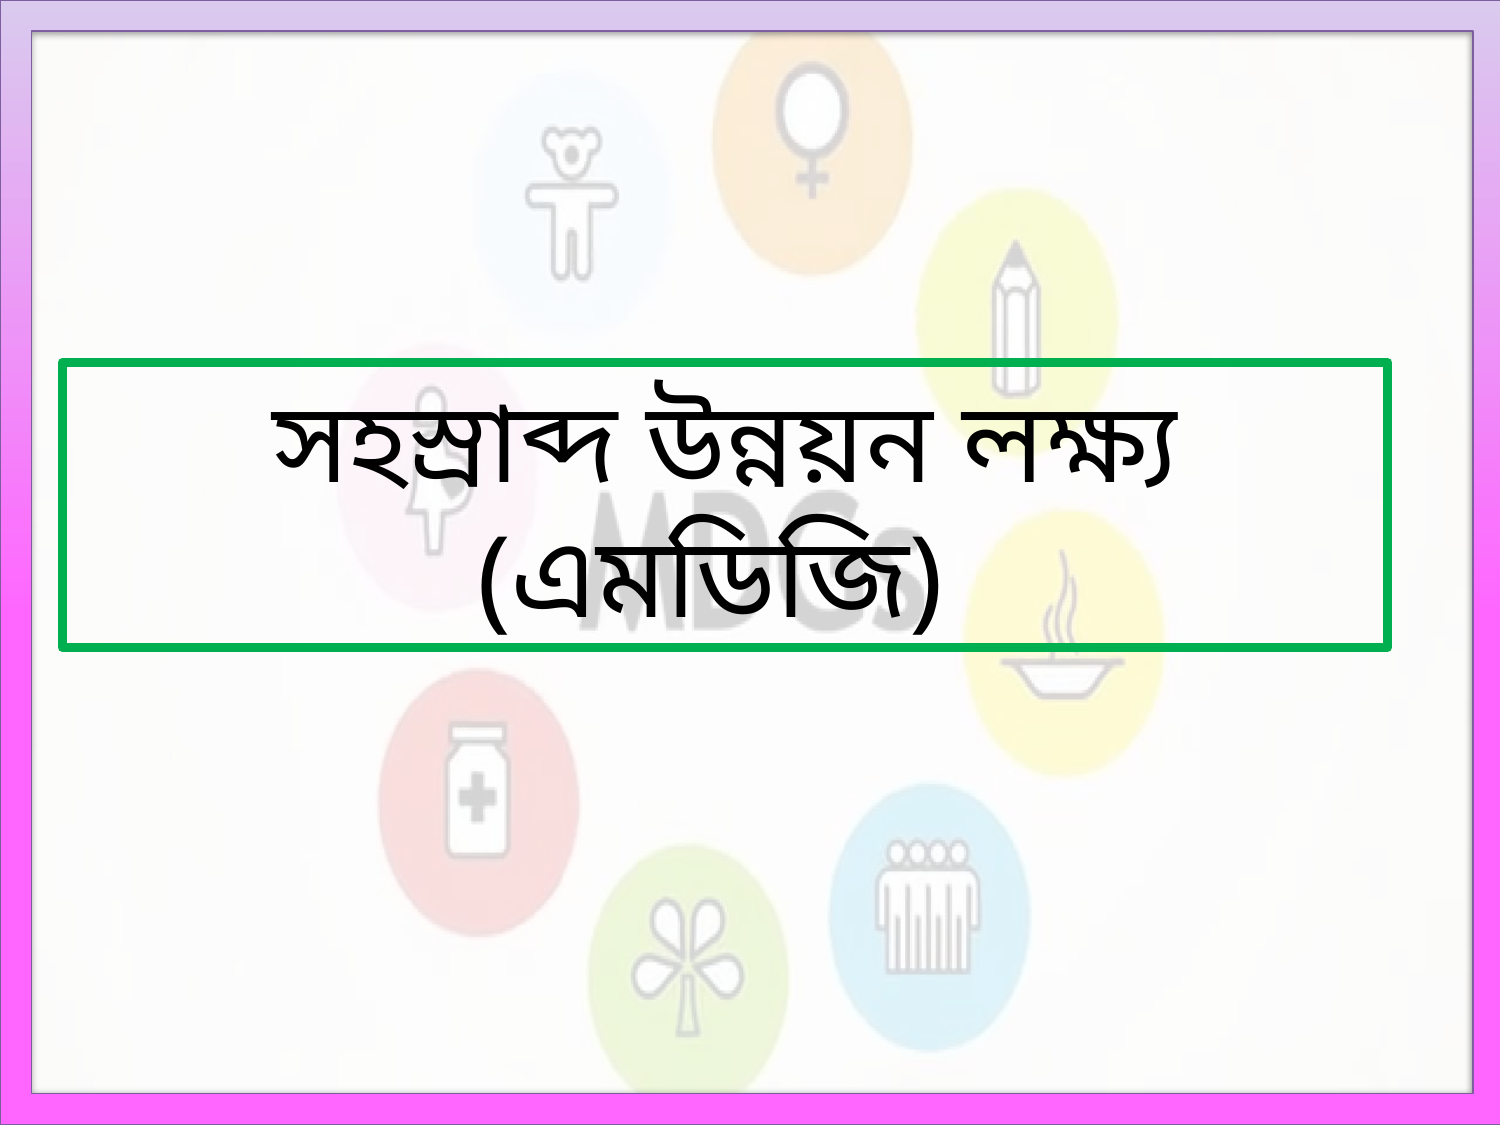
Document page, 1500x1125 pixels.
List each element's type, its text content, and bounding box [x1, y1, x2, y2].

text_box সহস্রাব্দ উন্নয়ন লক্ষ্য (এমডিজি) [62, 362, 1388, 648]
